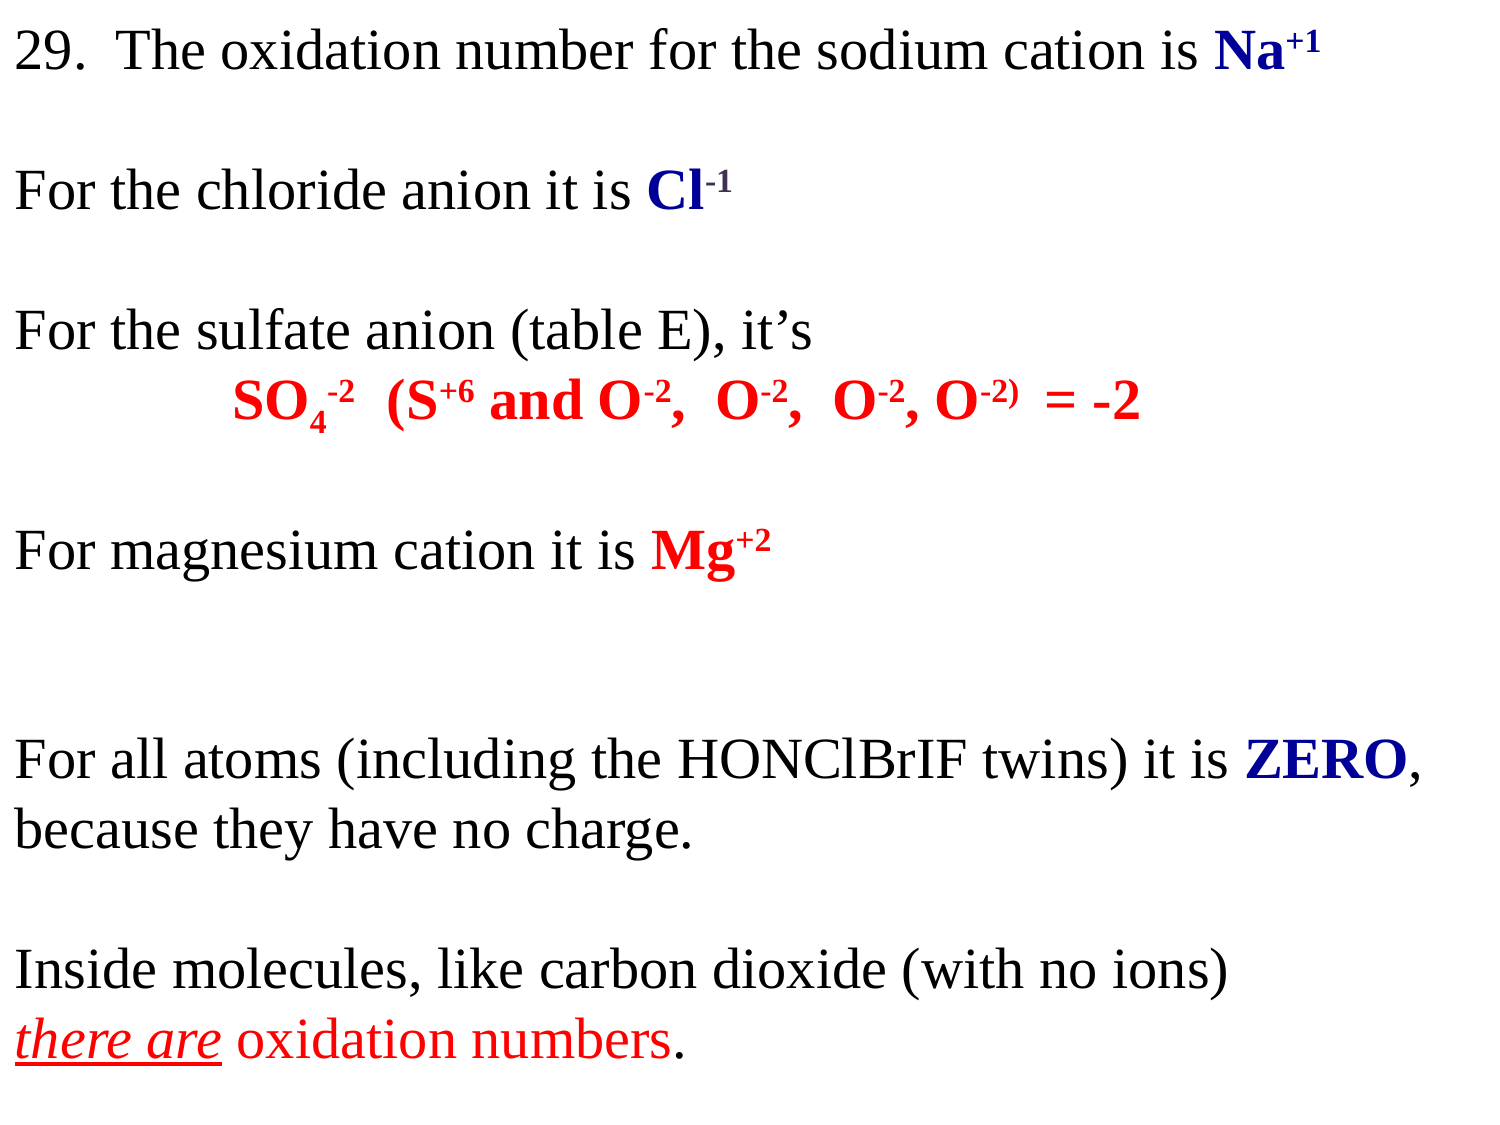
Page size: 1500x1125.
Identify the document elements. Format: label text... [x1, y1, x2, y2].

text_box 29. The oxidation number for the sodium cation is Na+1 For the chloride anion it is Cl-1 For the sulfate anion (table E), it’s SO4-2 (S+6 and O-2, O-2, O-2, O-2) = -2 For magnesium cation it is Mg+2 For all atoms (including the HONClBrIF twins) it is ZERO, because they have no charge. Inside molecules, like carbon dioxide (with no ions) there are oxidation numbers. [0, 3, 1500, 1078]
